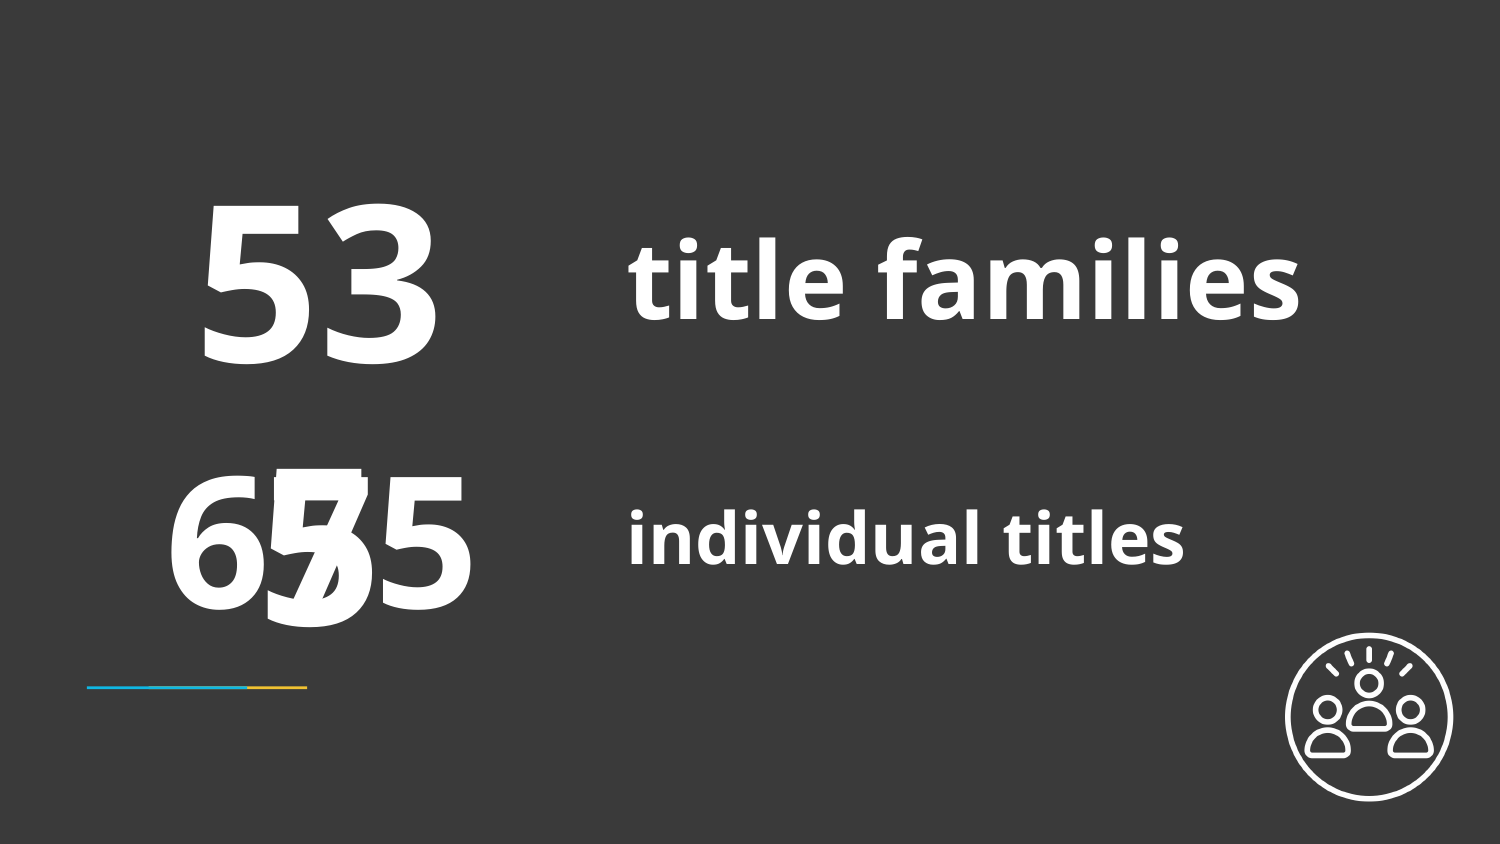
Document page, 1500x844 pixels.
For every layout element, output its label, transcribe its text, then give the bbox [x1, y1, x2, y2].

title 675 [124, 410, 520, 661]
title 535 [119, 129, 520, 685]
title individual titles [611, 477, 1276, 649]
picture [1274, 623, 1463, 812]
title title families [611, 196, 1322, 368]
